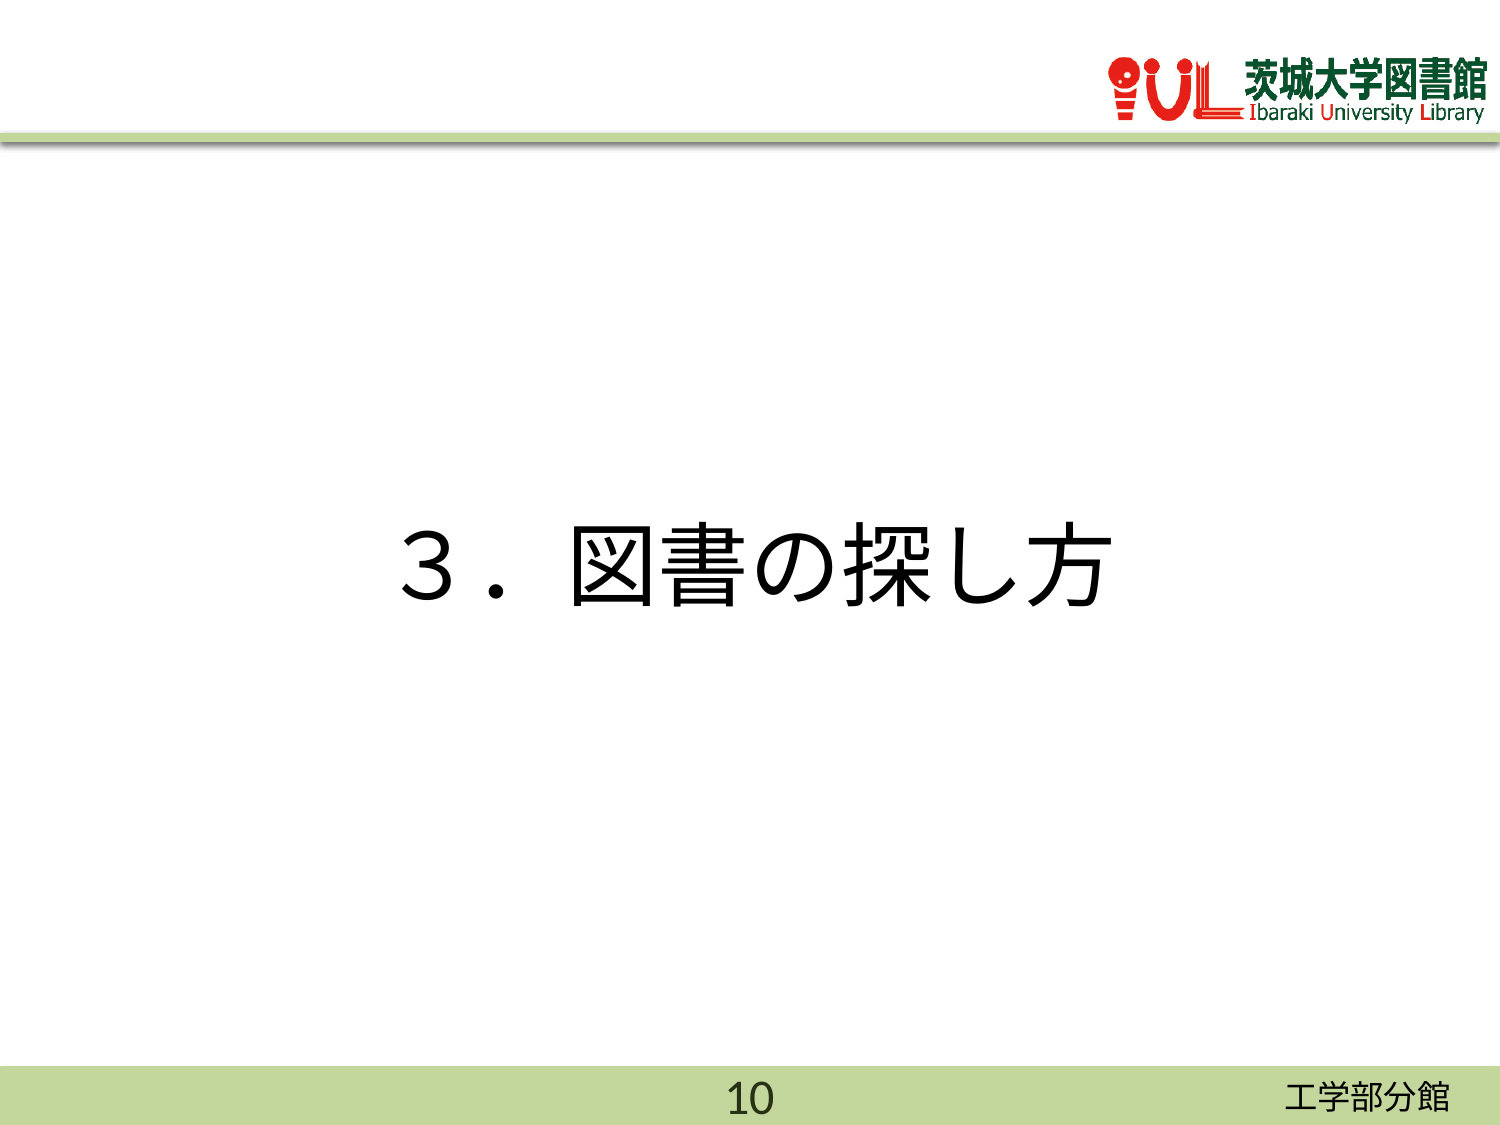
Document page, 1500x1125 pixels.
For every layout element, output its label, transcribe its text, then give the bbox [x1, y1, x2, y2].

title ３．図書の探し方 [112, 441, 1388, 683]
slide_number 10 [575, 1064, 925, 1125]
picture [1104, 54, 1489, 124]
